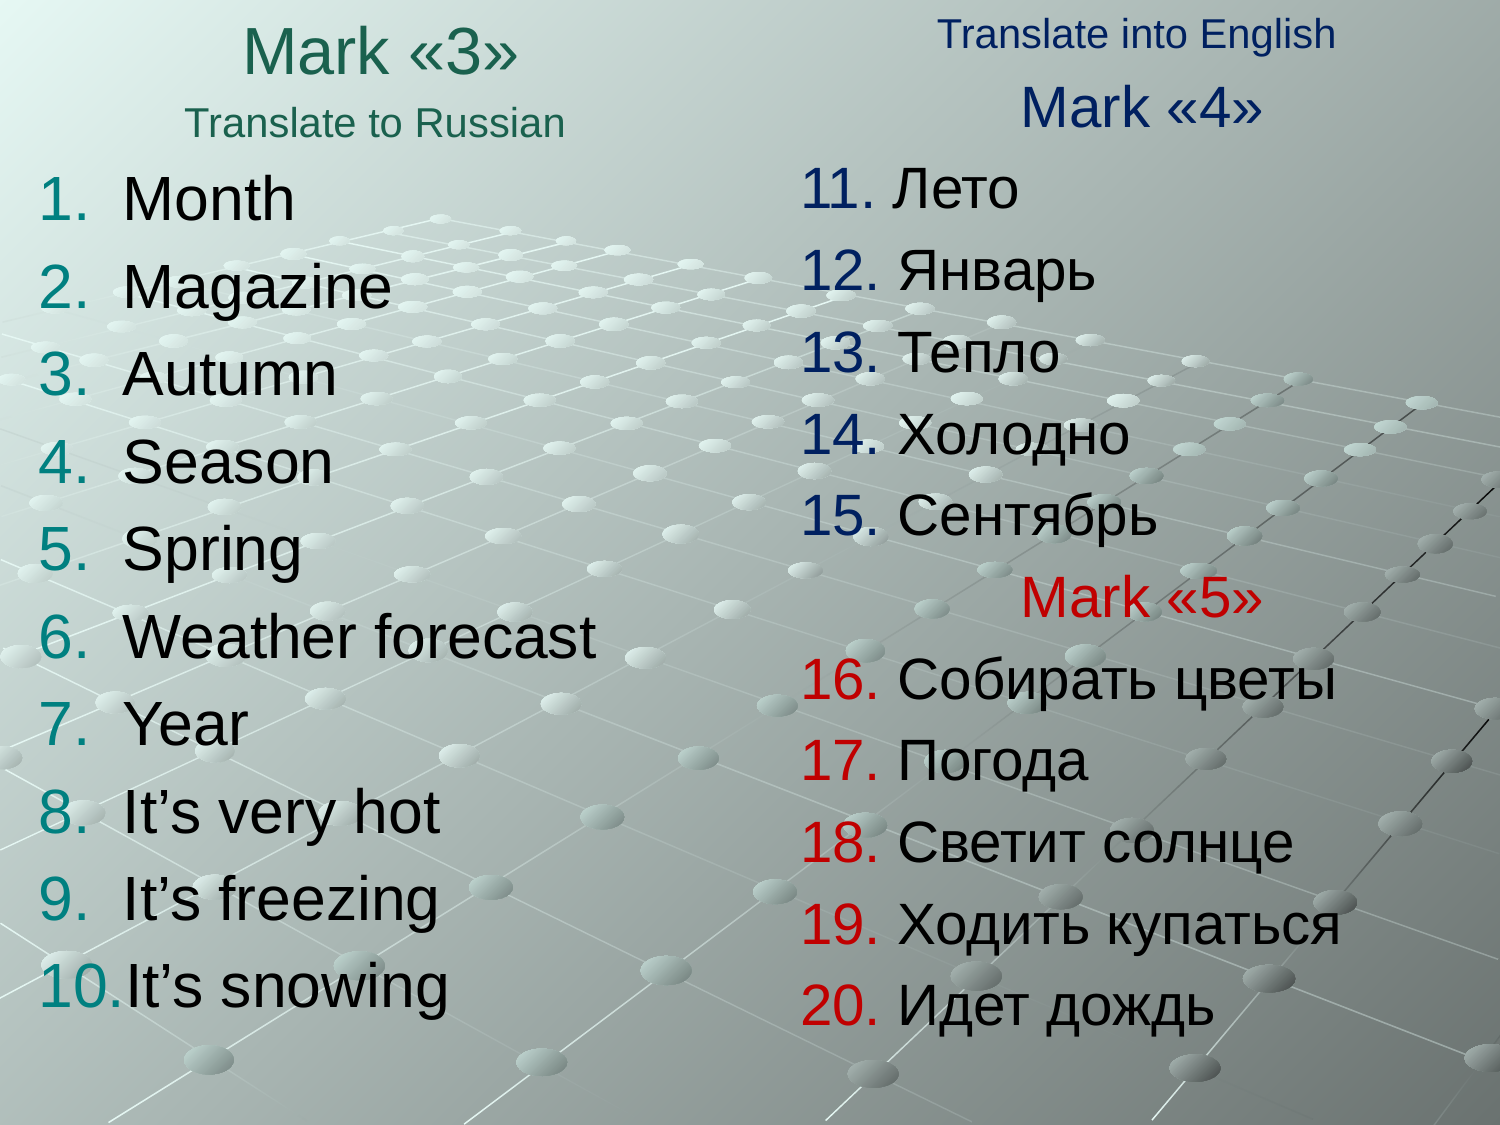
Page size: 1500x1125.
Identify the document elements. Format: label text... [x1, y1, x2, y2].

list Mark «3» Translate to Russian Month Magazine Autumn Season Spring Weather forecast Year It’s very hot It’s freezing It’s snowing [23, 0, 739, 1125]
text_box Translate into English Mark «4» 11. Лето 12. Январь 13. Тепло 14. Холодно 15. Сентябрь Mark «5» 16. Собирать цветы 17. Погода 18. Светит солнце 19. Ходить купаться 20. Идет дождь [785, 0, 1500, 1125]
